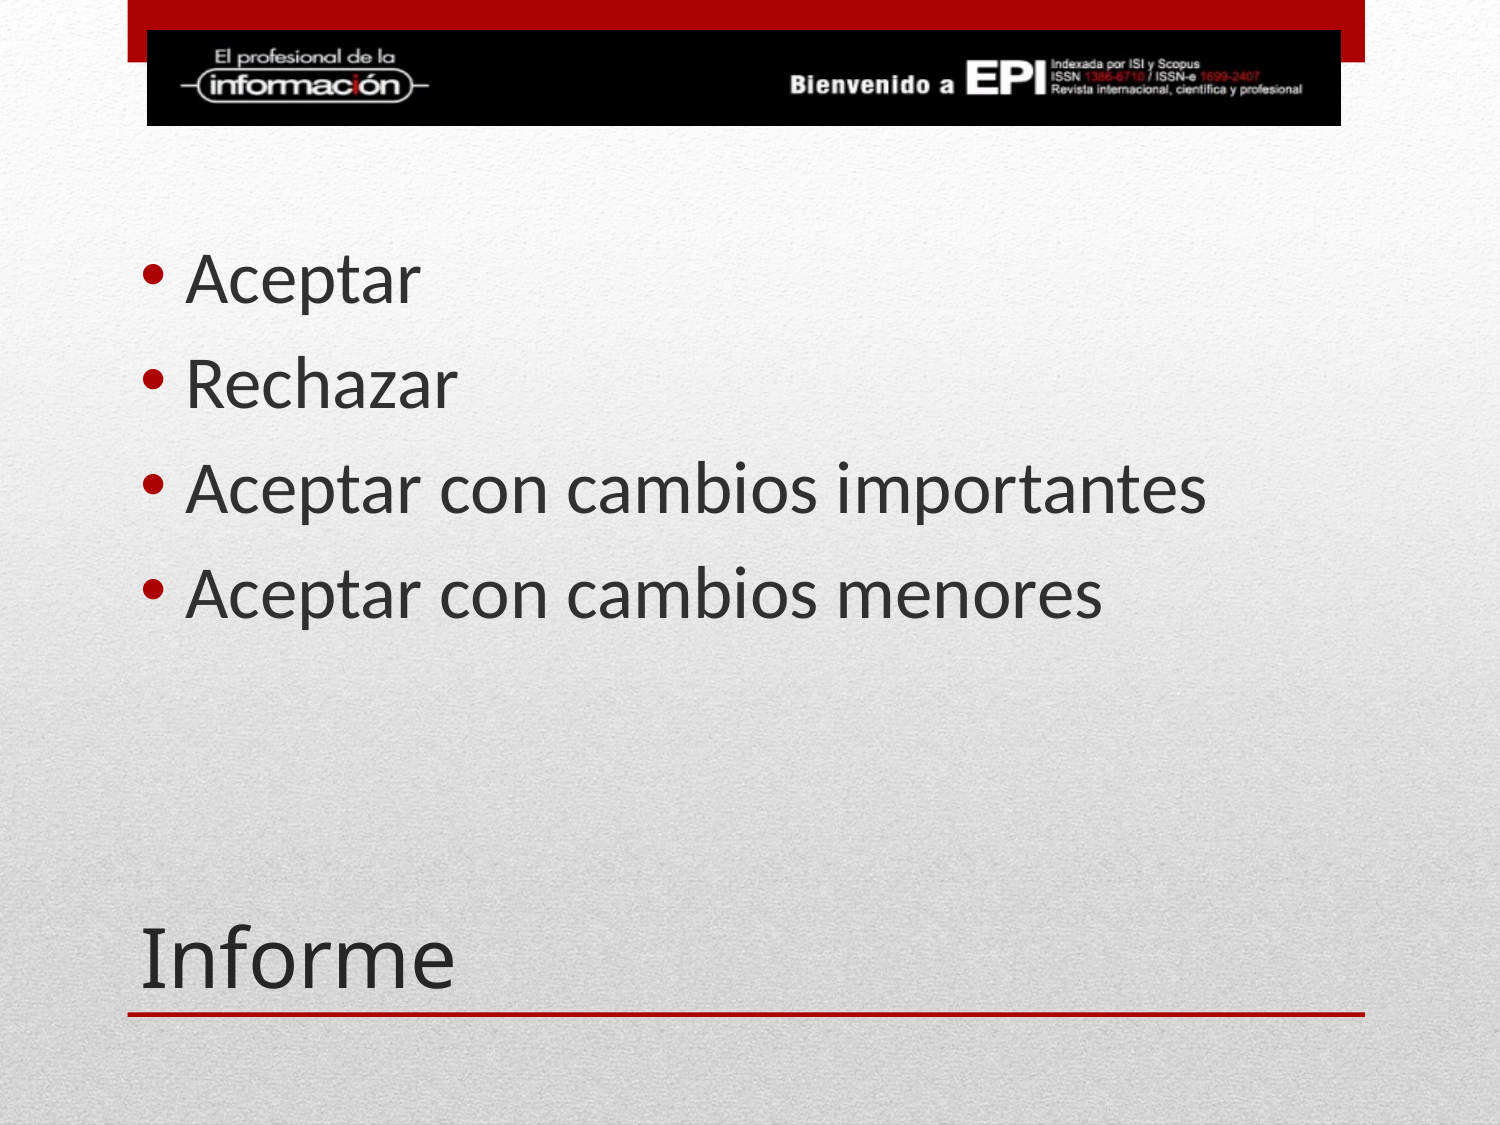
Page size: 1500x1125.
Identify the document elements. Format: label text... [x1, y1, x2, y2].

picture [146, 30, 1342, 127]
list Aceptar Rechazar Aceptar con cambios importantes Aceptar con cambios menores [125, 112, 1363, 750]
title Informe [125, 750, 1238, 1013]
